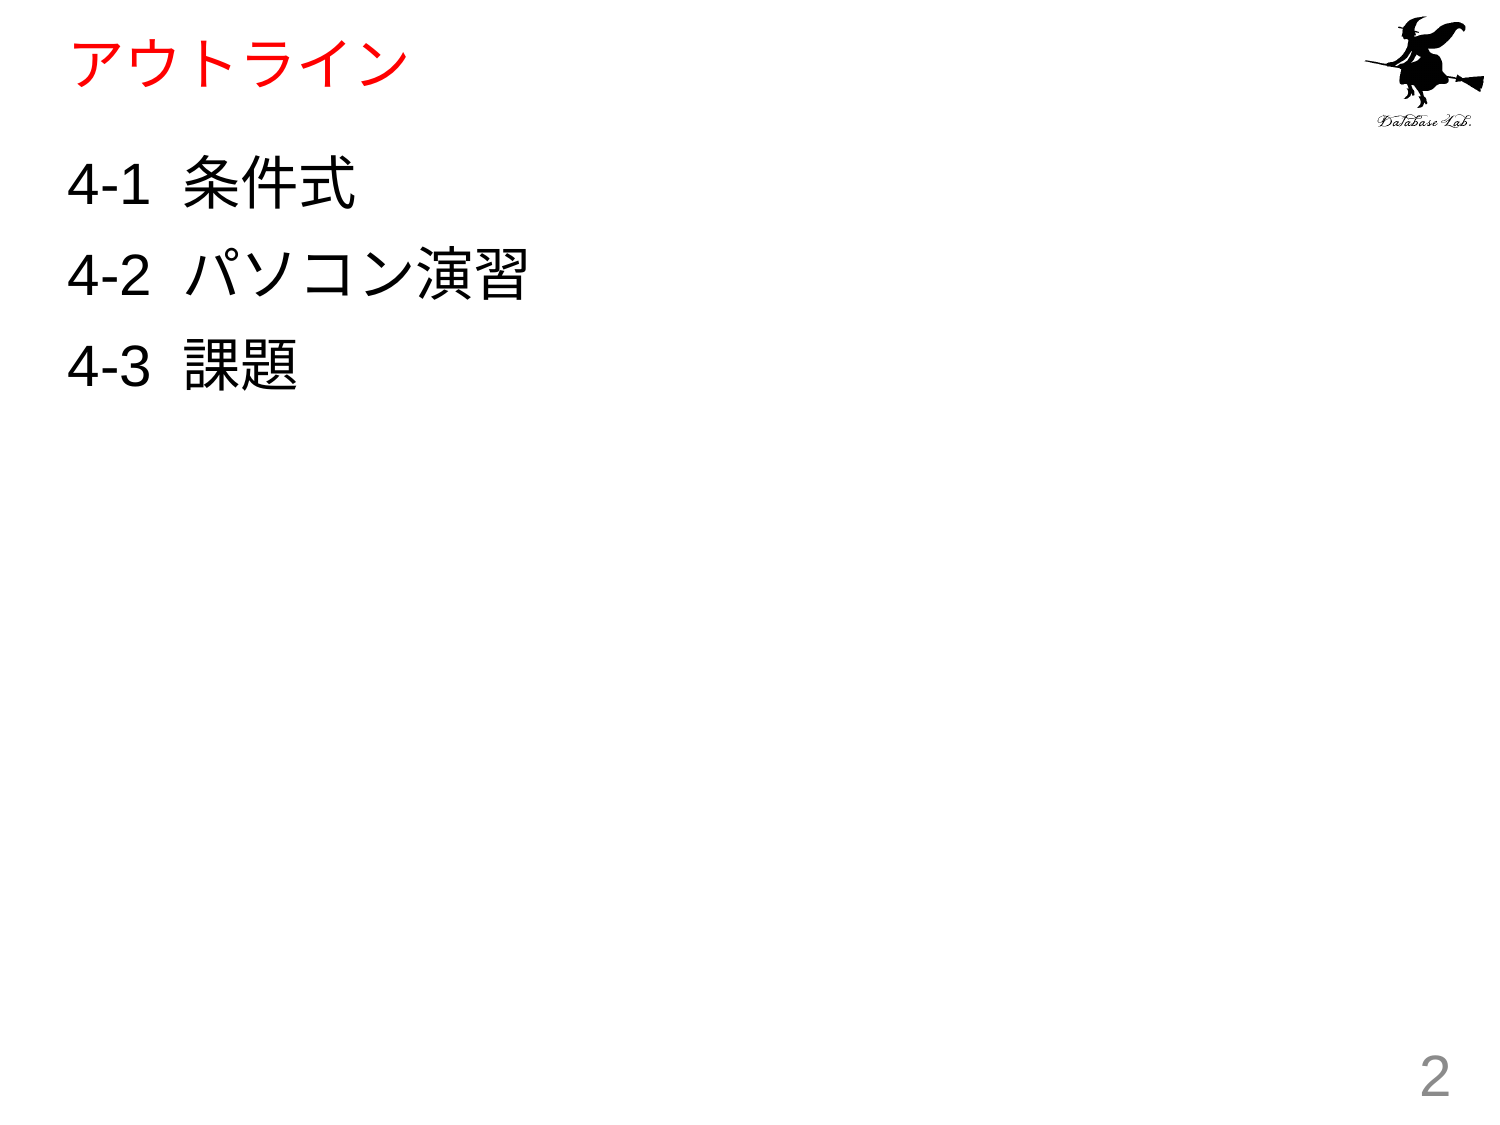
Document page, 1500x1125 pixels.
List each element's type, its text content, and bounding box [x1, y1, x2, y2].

slide_number 2 [1129, 1042, 1467, 1103]
list 4-1 条件式 4-2 パソコン演習 4-3 課題 [52, 138, 1441, 1014]
title アウトライン [52, 28, 1441, 106]
picture [1362, 14, 1486, 130]
